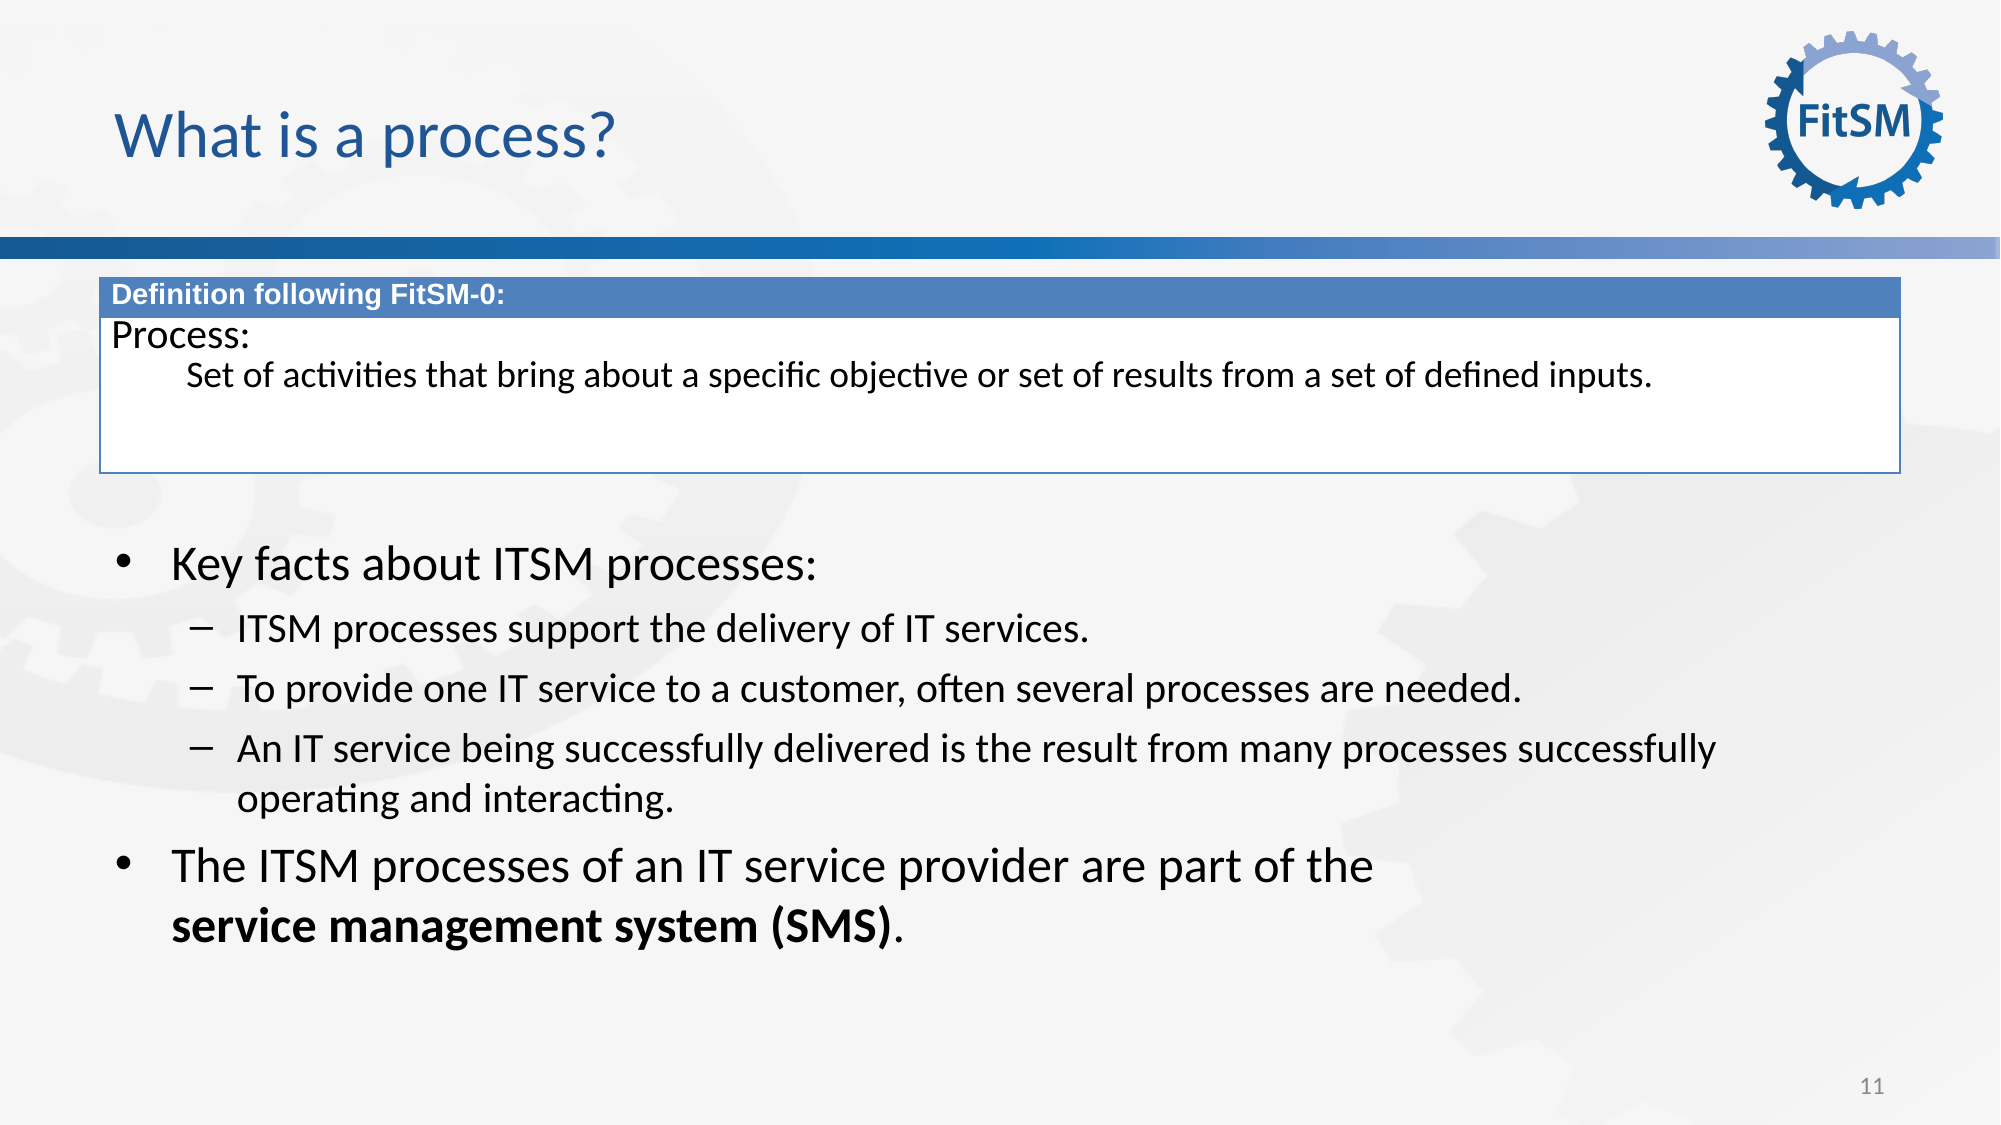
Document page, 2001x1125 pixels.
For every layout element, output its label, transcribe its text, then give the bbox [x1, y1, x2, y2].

table_header Definition following FitSM-0: [101, 279, 1899, 316]
slide_number 11 [1433, 1054, 1900, 1115]
list Key facts about ITSM processes: ITSM processes support the delivery of IT services. To provide one IT service to a customer, often several processes are needed. An IT service being successfully delivered is the result from many processes successfully operating and interacting. The ITSM processes of an IT service provider are part of the service management system (SMS). [99, 474, 1900, 1038]
picture [0, 0, 2000, 1125]
title What is a process? [99, 45, 1586, 217]
table_cell Process: Set of activities that bring about a specific objective or set of results from a set of defined inputs. [101, 318, 1899, 472]
